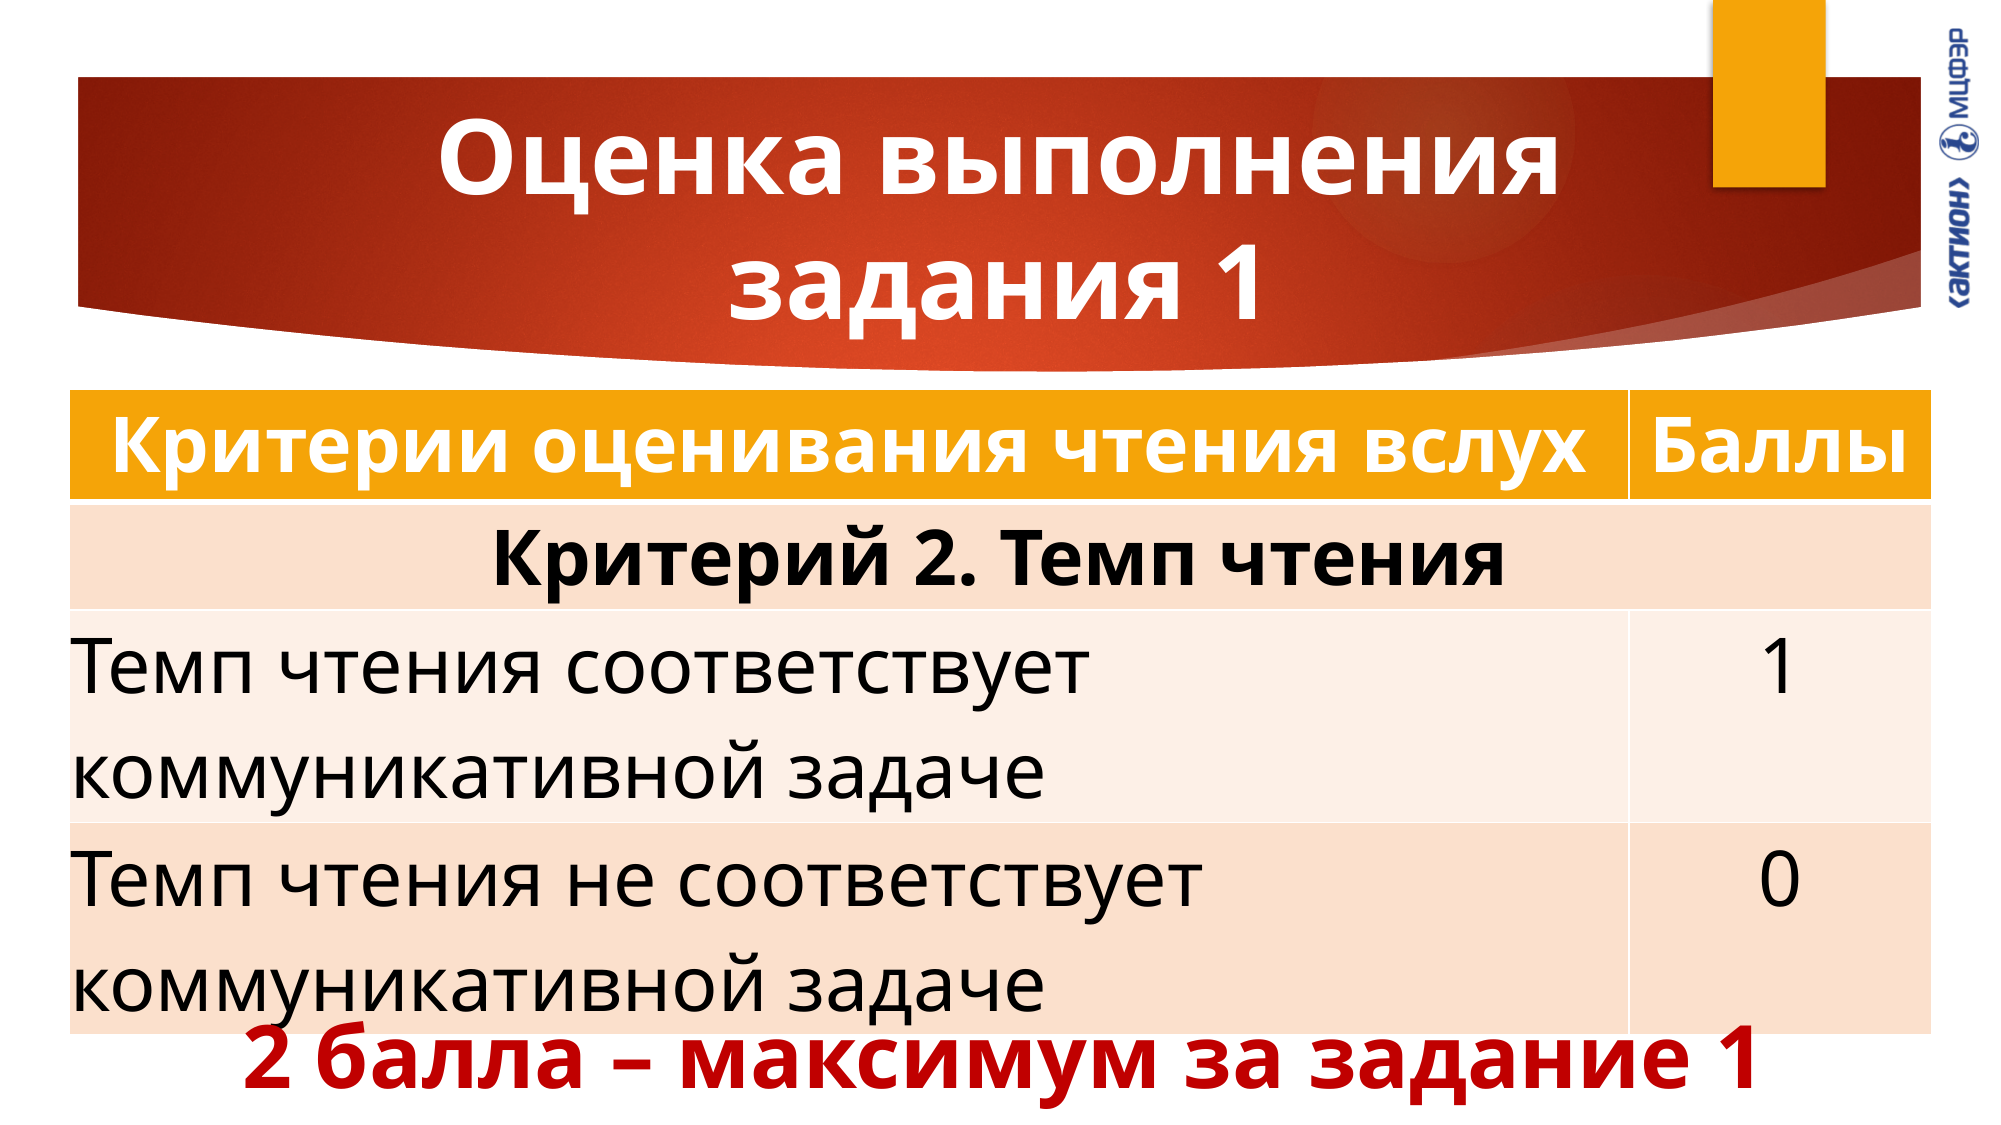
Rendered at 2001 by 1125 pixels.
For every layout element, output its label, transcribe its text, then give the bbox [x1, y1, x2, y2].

table_cell 1 [1630, 611, 1931, 822]
title Оценка выполнения задания 1 [79, 90, 1922, 340]
table_header Критерии оценивания чтения вслух [70, 390, 1628, 499]
table_cell Темп чтения не соответствует коммуникативной задаче [70, 823, 1628, 993]
table_cell 0 [1630, 823, 1931, 993]
table_cell Темп чтения соответствует коммуникативной задаче [70, 611, 1628, 822]
text_box 2 балла – максимум за задание 1 [7, 993, 2000, 1114]
picture [1819, 29, 2000, 307]
table_cell Критерий 2. Темп чтения [70, 505, 1931, 609]
table_header Баллы [1630, 390, 1931, 499]
